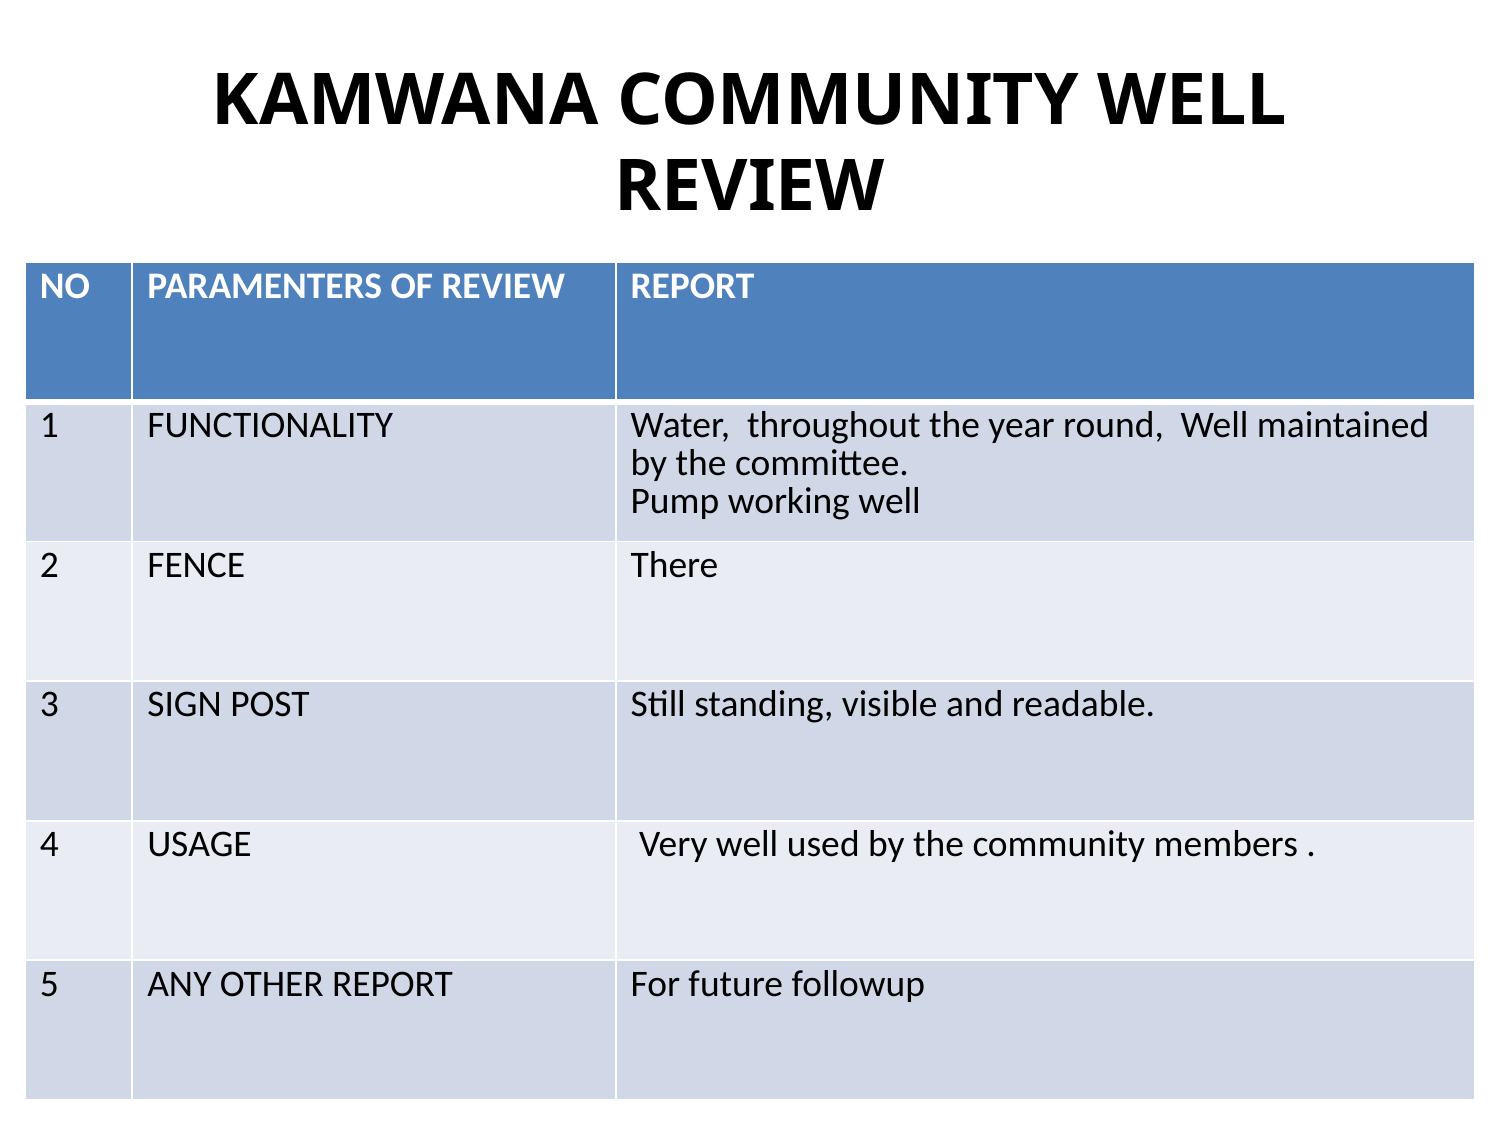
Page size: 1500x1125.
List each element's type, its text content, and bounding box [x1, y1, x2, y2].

table_cell FENCE [133, 542, 615, 680]
table_cell Water, throughout the year round, Well maintained by the committee. Pump working well [617, 405, 1474, 541]
table_cell 1 [26, 405, 131, 541]
table_header REPORT [617, 263, 1474, 399]
table_cell ANY OTHER REPORT [133, 961, 615, 1099]
table_header NO [26, 263, 131, 399]
table_cell SIGN POST [133, 682, 615, 820]
table_cell 3 [26, 682, 131, 820]
table_cell USAGE [133, 822, 615, 959]
table_cell Still standing, visible and readable. [617, 682, 1474, 820]
table_cell Very well used by the community members . [617, 822, 1474, 959]
table_cell For future followup [617, 961, 1474, 1099]
table_cell 5 [26, 961, 131, 1099]
table_cell 2 [26, 542, 131, 680]
table_cell 4 [26, 822, 131, 959]
table_header PARAMENTERS OF REVIEW [133, 263, 615, 399]
table_cell FUNCTIONALITY [133, 405, 615, 541]
table_cell There [617, 542, 1474, 680]
title KAMWANA COMMUNITY WELL REVIEW [75, 45, 1425, 233]
